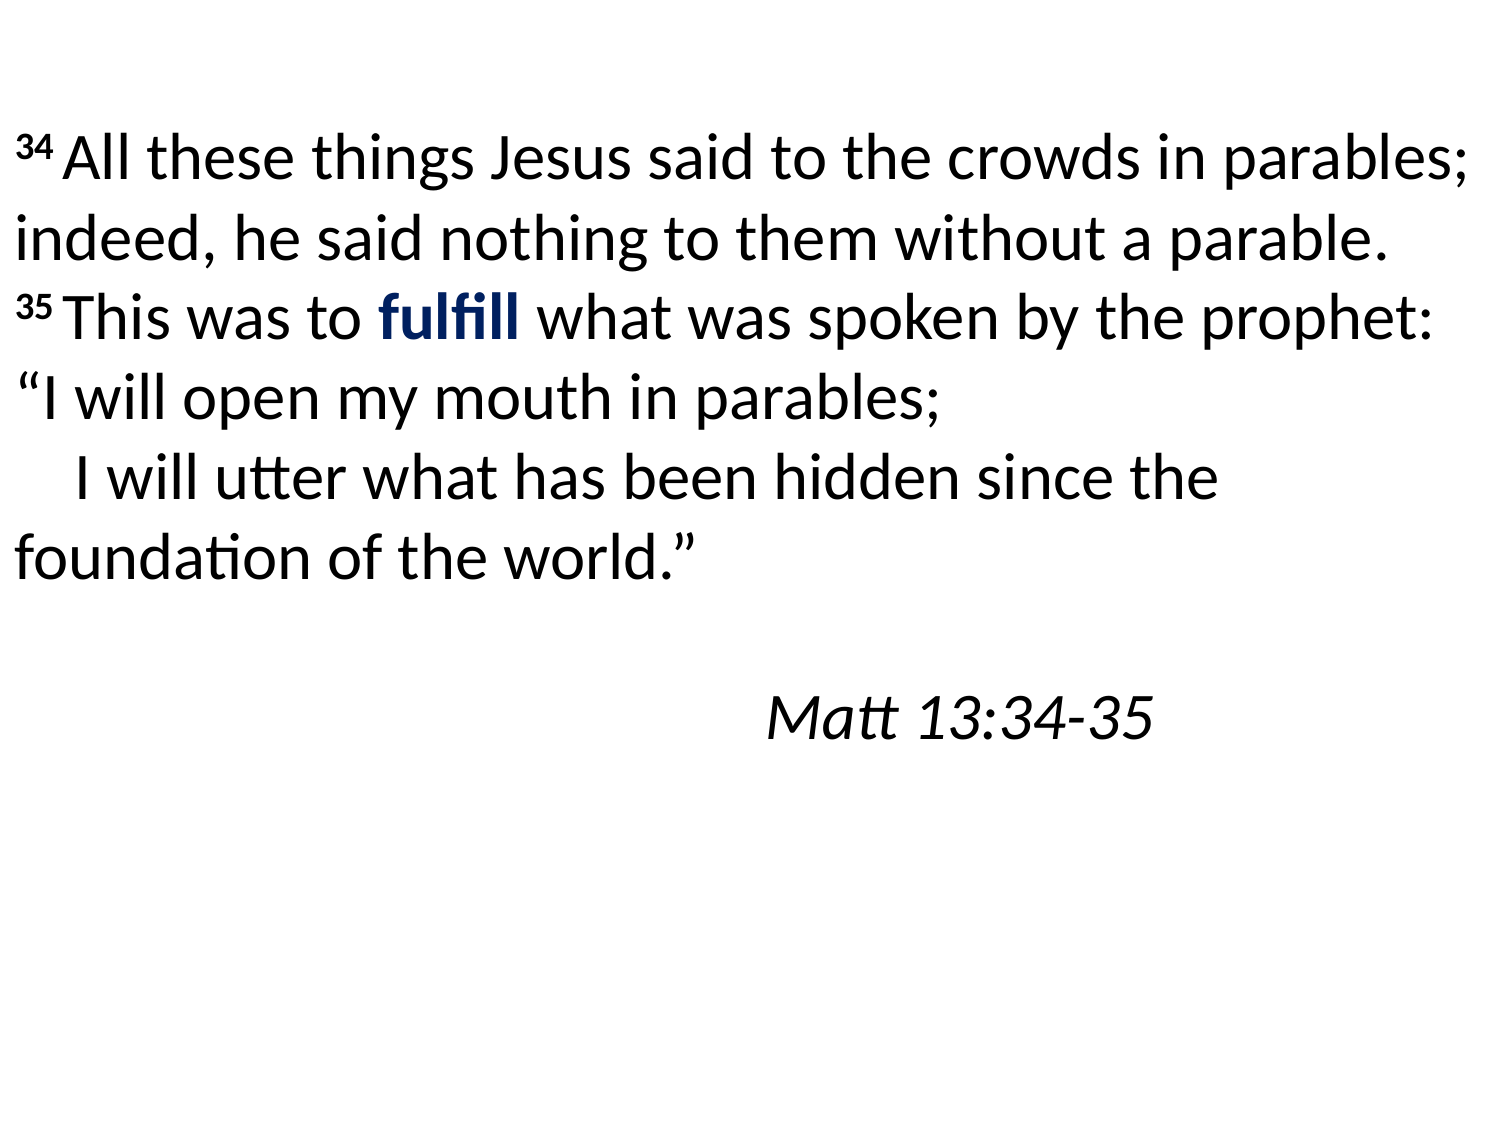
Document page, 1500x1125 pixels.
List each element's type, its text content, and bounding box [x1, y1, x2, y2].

text_box 34 All these things Jesus said to the crowds in parables; indeed, he said nothing to them without a parable. 35 This was to fulfill what was spoken by the prophet: “I will open my mouth in parables; I will utter what has been hidden since the foundation of the world.” Matt 13:34-35 [0, 105, 1500, 761]
